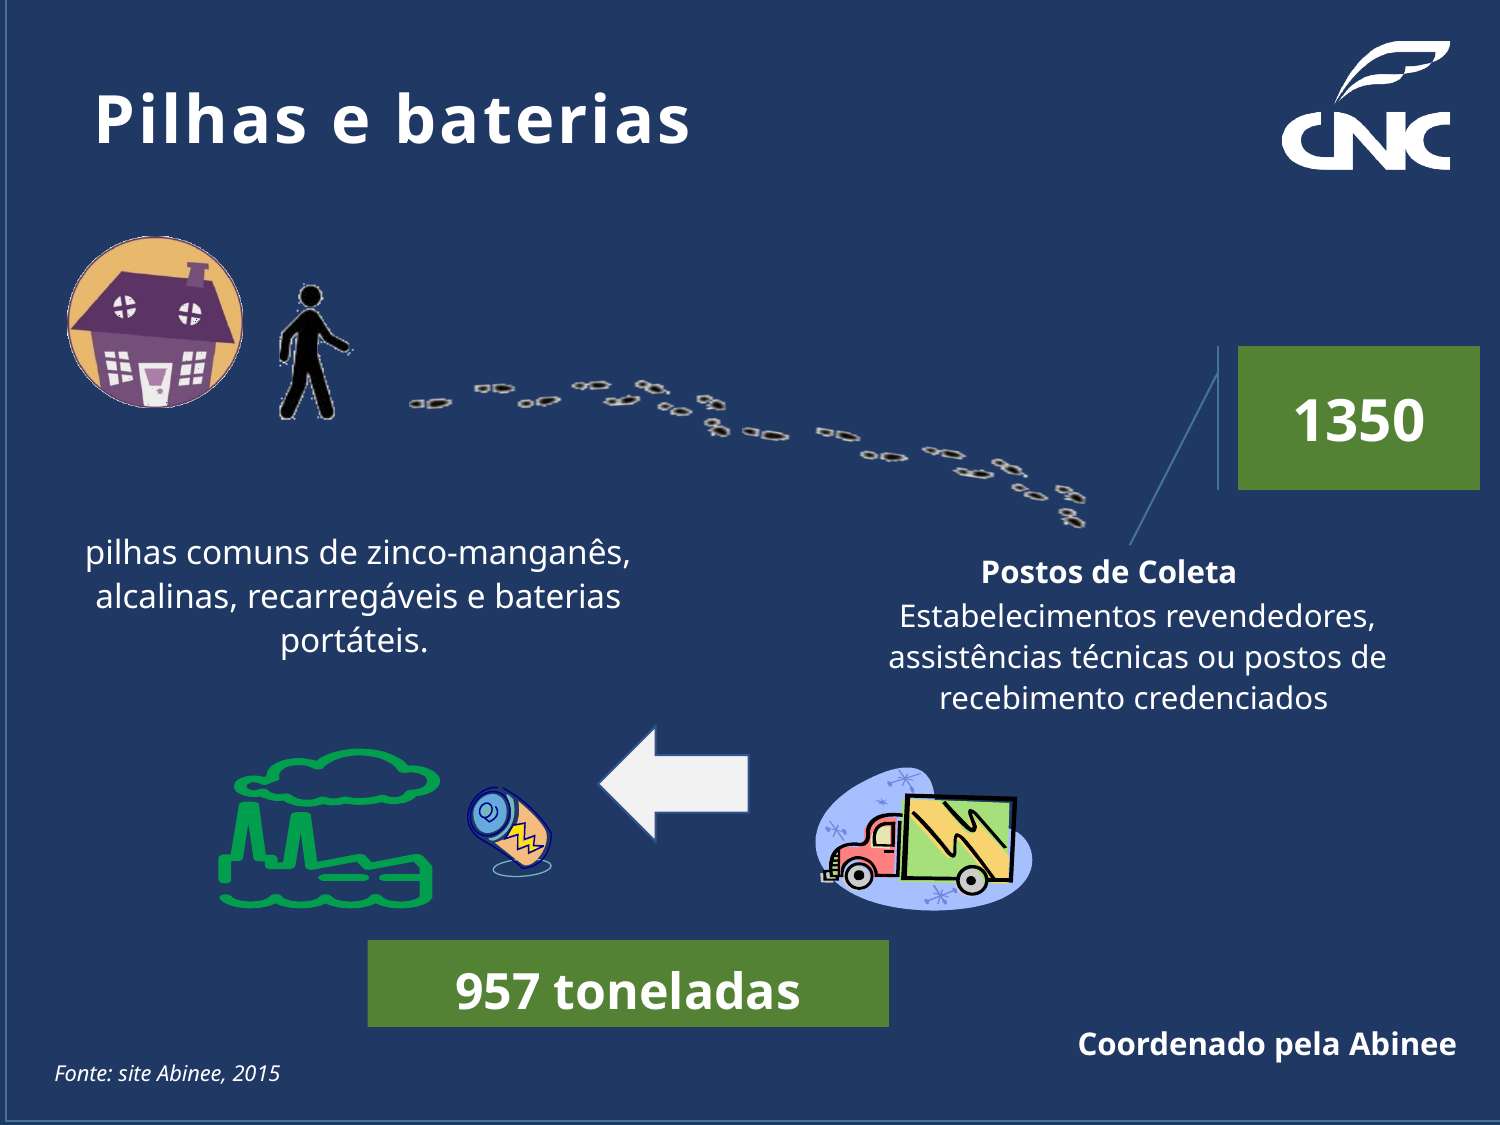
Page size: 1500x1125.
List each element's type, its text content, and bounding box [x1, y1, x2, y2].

text_box 1350 [1238, 346, 1480, 490]
picture [732, 269, 1148, 672]
text_box Estabelecimentos revendedores, assistências técnicas ou postos de recebimento credenciados [817, 584, 1459, 724]
text_box Postos de Coleta [1009, 541, 1296, 584]
picture [67, 236, 387, 445]
picture [407, 223, 776, 587]
text_box Pilhas e baterias [93, 69, 711, 153]
text_box Coordenado pela Abinee [1055, 1013, 1481, 1070]
text_box [5, 0, 1500, 1122]
picture [218, 748, 440, 909]
picture [466, 786, 554, 878]
text_box 1350 [1128, 345, 1219, 546]
text_box Fonte: site Abinee, 2015 [39, 1046, 296, 1093]
text_box pilhas comuns de zinco-manganês, alcalinas, recarregáveis e baterias portáteis. [67, 520, 651, 667]
text_box [596, 723, 750, 844]
picture [812, 764, 1034, 914]
text_box 957 toneladas [367, 940, 889, 1027]
picture [1260, 12, 1481, 198]
